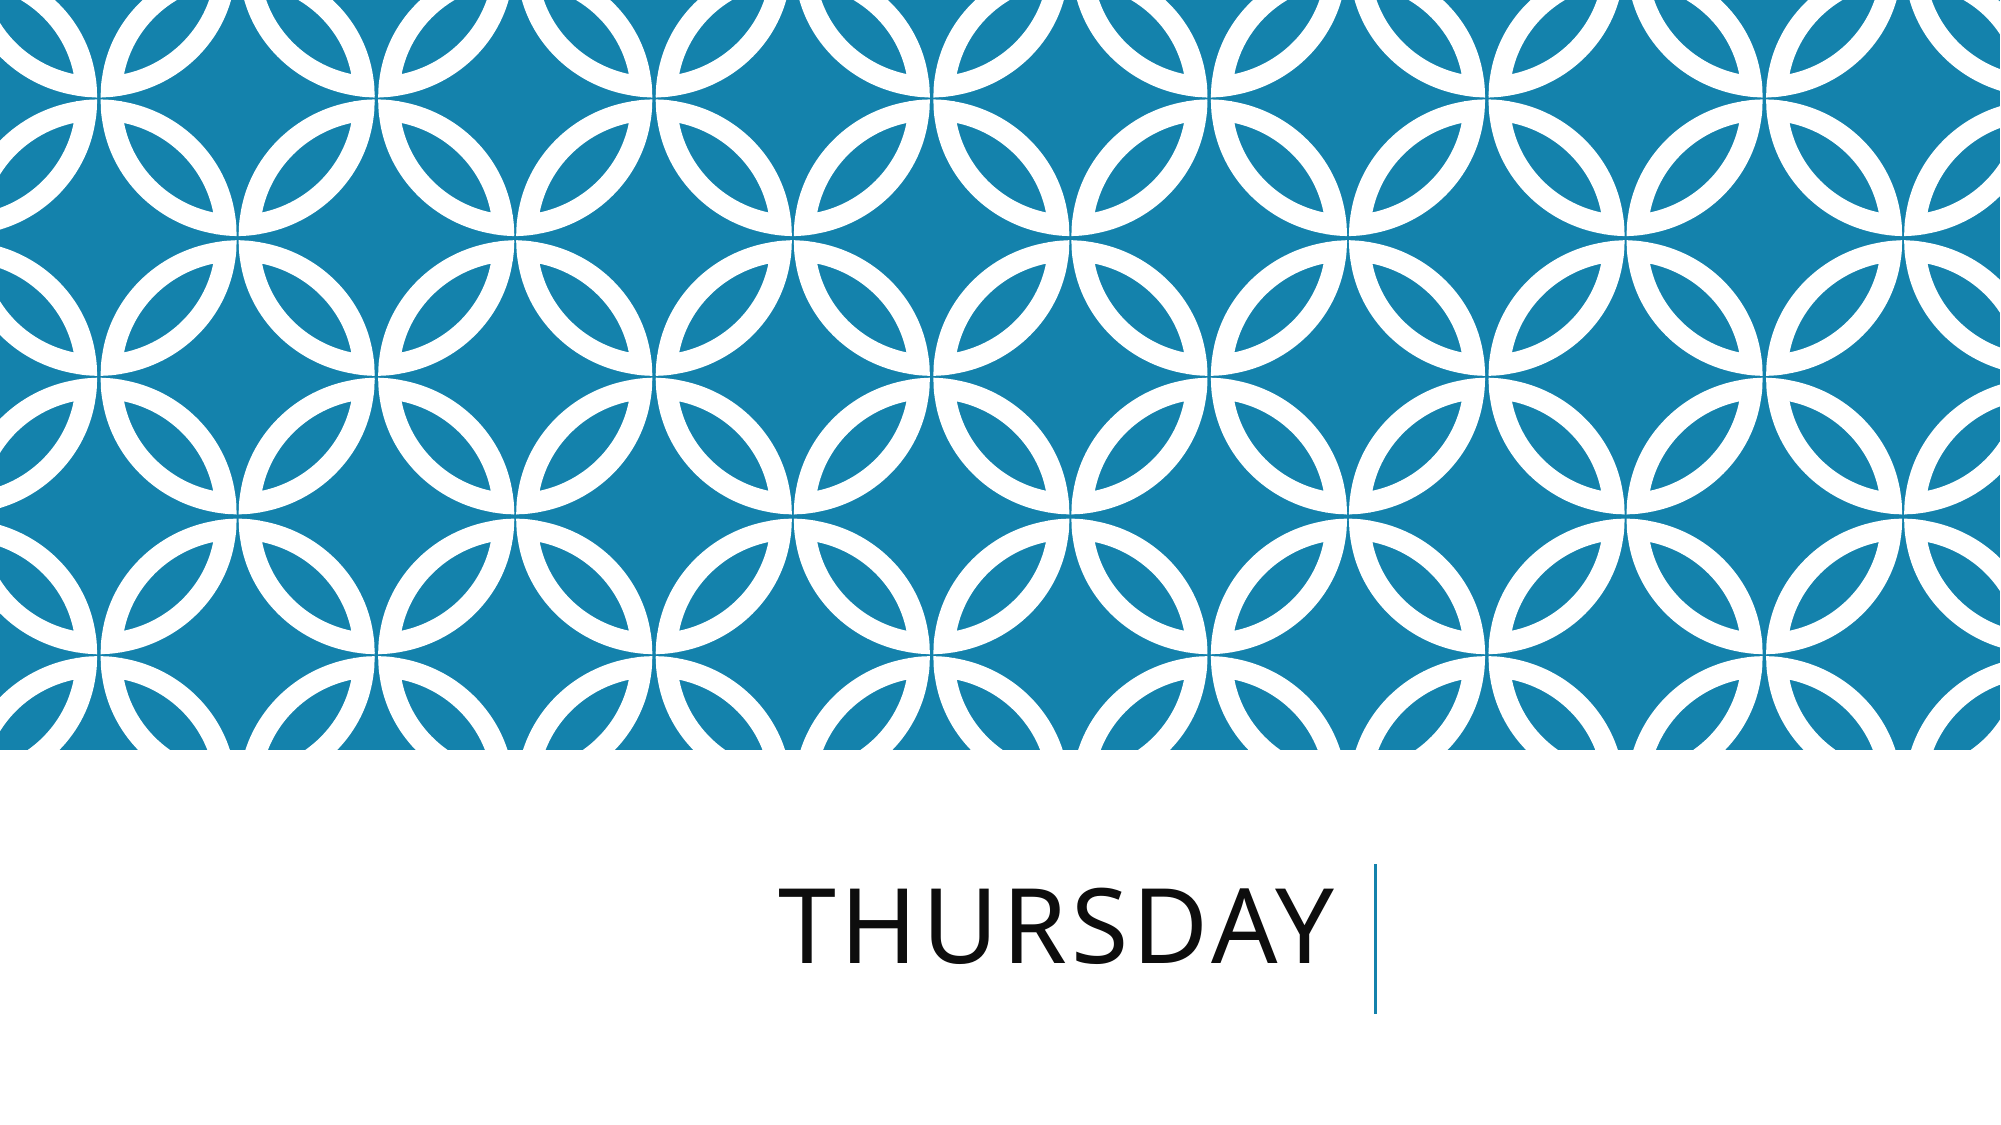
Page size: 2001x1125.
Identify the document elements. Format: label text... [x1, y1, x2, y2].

title Thursday [75, 813, 1350, 1054]
